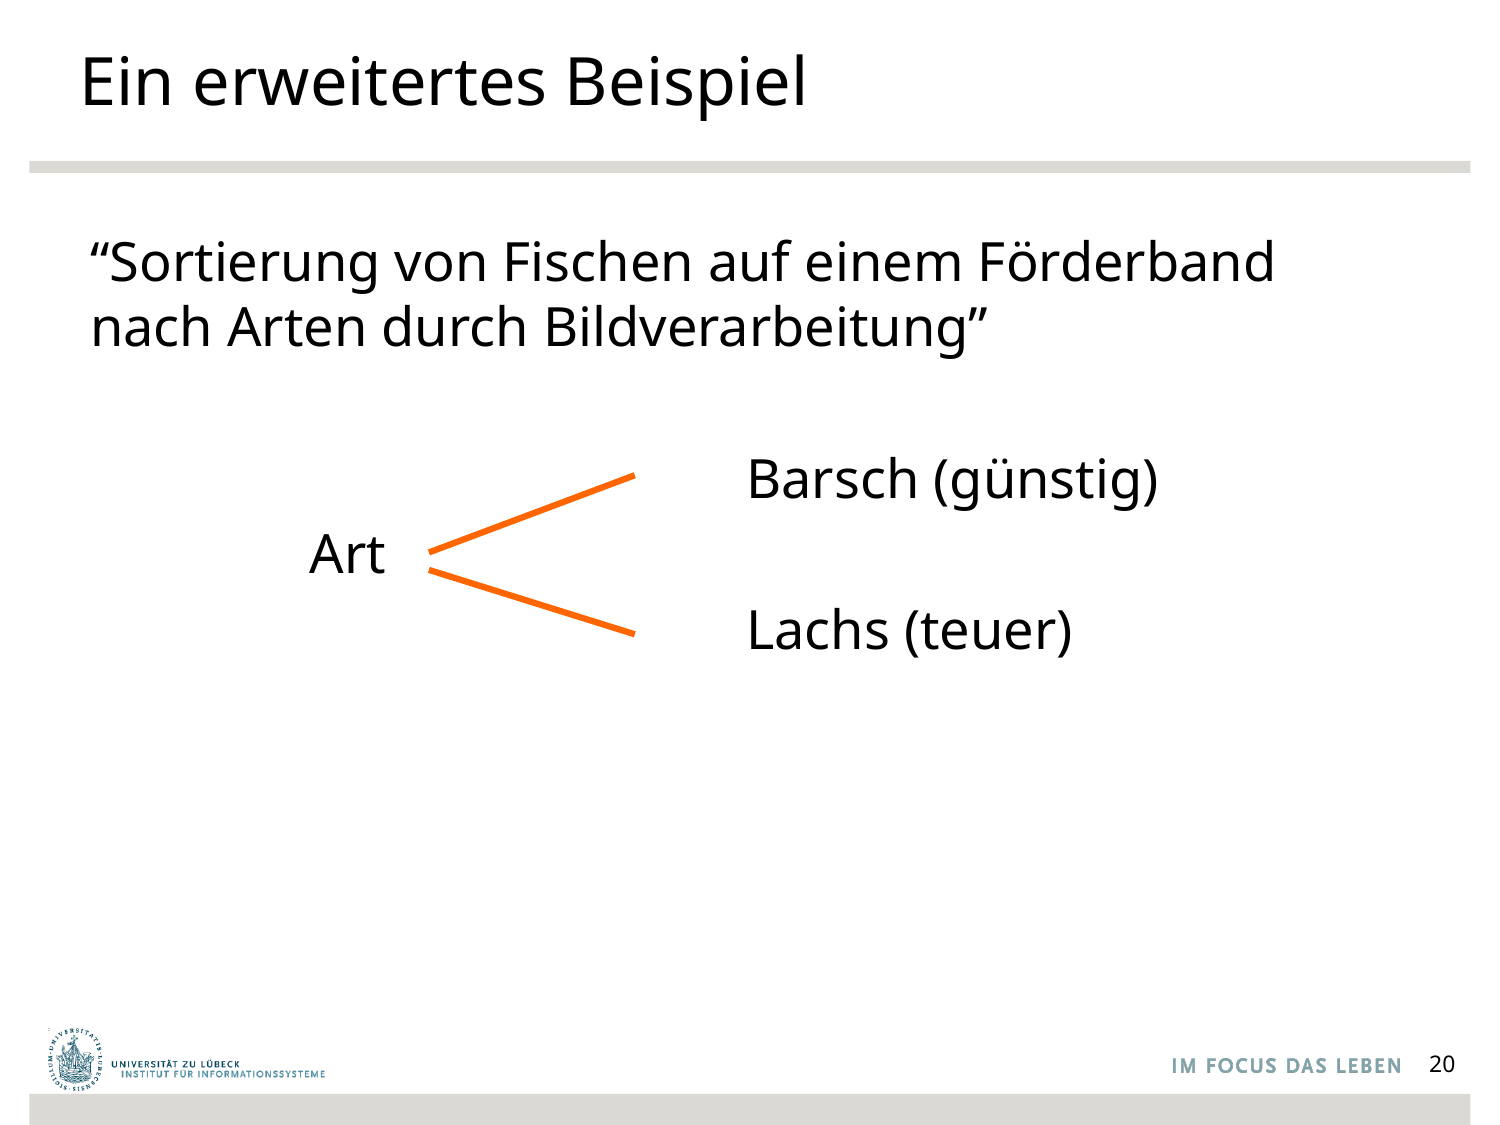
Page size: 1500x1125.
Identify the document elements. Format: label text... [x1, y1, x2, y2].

slide_number 20 [1305, 1050, 1471, 1083]
picture [1173, 1058, 1305, 1073]
list “Sortierung von Fischen auf einem Förderband nach Arten durch Bildverarbeitung” Barsch (günstig) Art Lachs (teuer) [75, 220, 1425, 1012]
title Ein erweitertes Beispiel [64, 31, 1415, 185]
